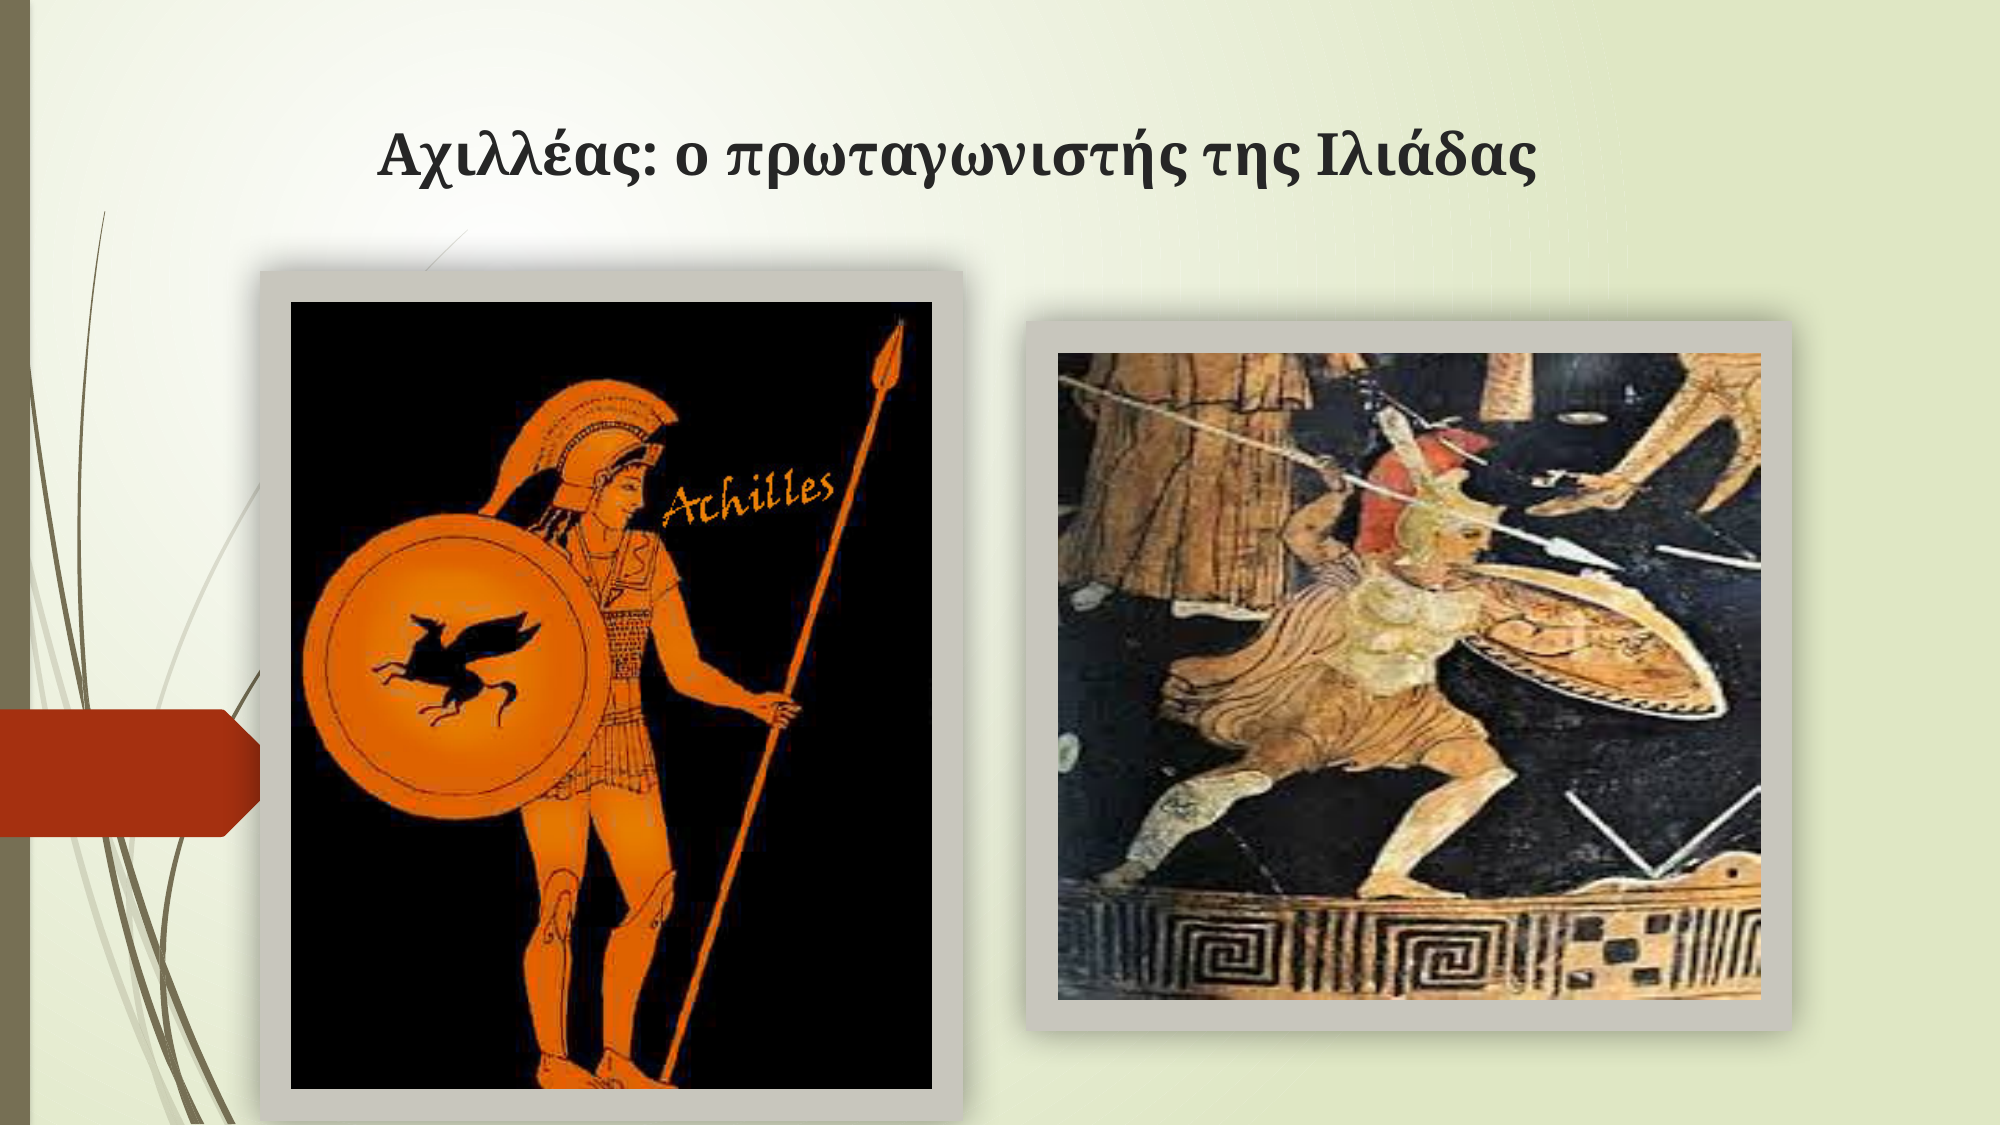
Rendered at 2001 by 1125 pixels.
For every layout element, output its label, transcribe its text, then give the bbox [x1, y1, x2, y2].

picture [290, 301, 932, 1090]
title Αχιλλέας: ο πρωταγωνιστής της Ιλιάδας [362, 82, 1638, 195]
subtitle [990, 539, 1622, 1079]
picture [1057, 352, 1761, 1001]
